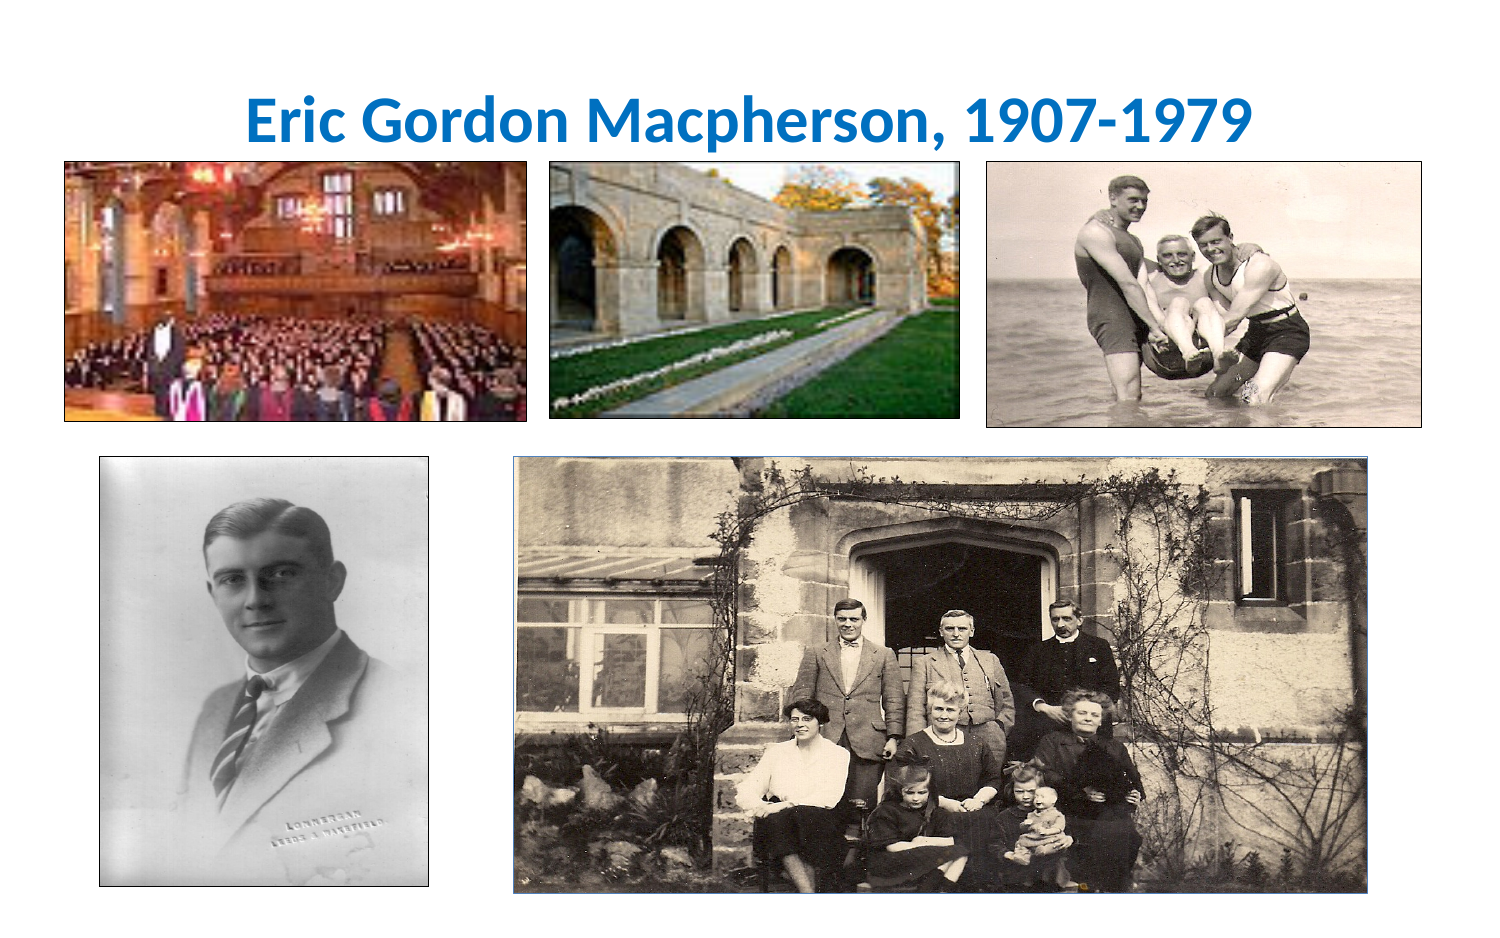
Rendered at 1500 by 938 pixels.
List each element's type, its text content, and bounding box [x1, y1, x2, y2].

title Eric Gordon Macpherson, 1907-1979 [74, 37, 1426, 195]
picture [548, 161, 959, 418]
picture [513, 456, 1368, 893]
picture [64, 161, 526, 421]
picture [100, 456, 429, 887]
picture [985, 161, 1421, 428]
